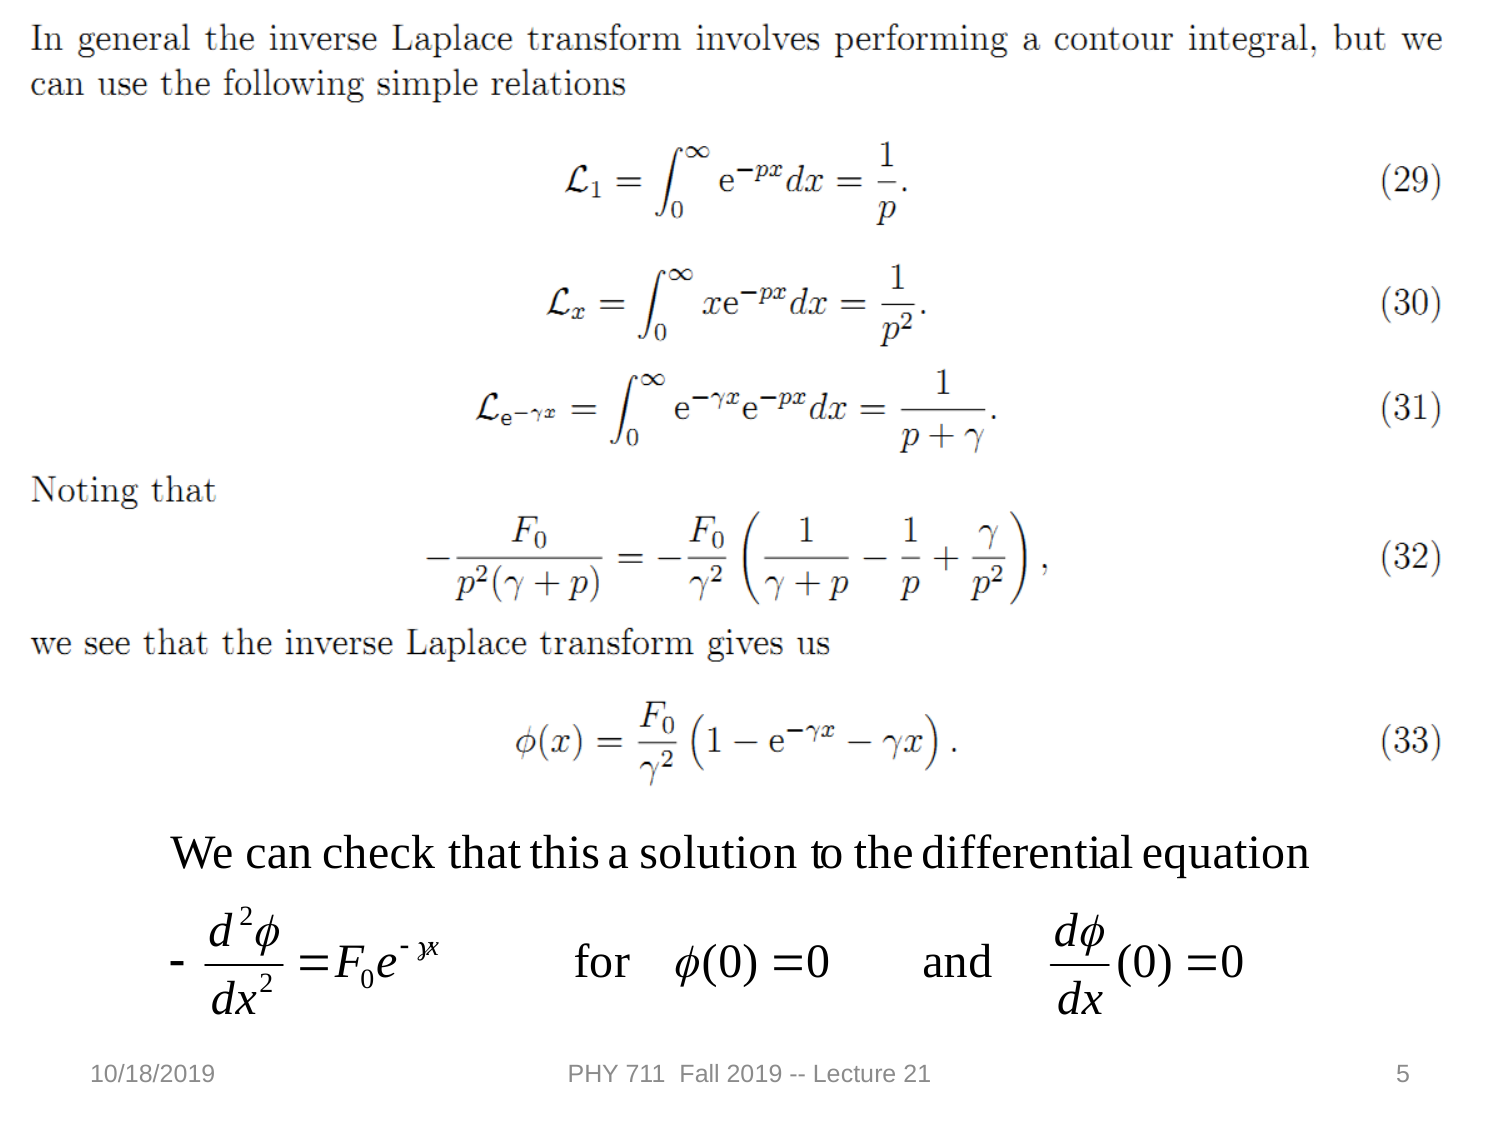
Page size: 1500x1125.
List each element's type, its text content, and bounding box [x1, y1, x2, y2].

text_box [162, 824, 1319, 1026]
footer PHY 711 Fall 2019 -- Lecture 21 [512, 1042, 988, 1103]
slide_number 5 [1074, 1042, 1425, 1103]
picture [0, 0, 1464, 806]
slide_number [75, 1042, 425, 1103]
